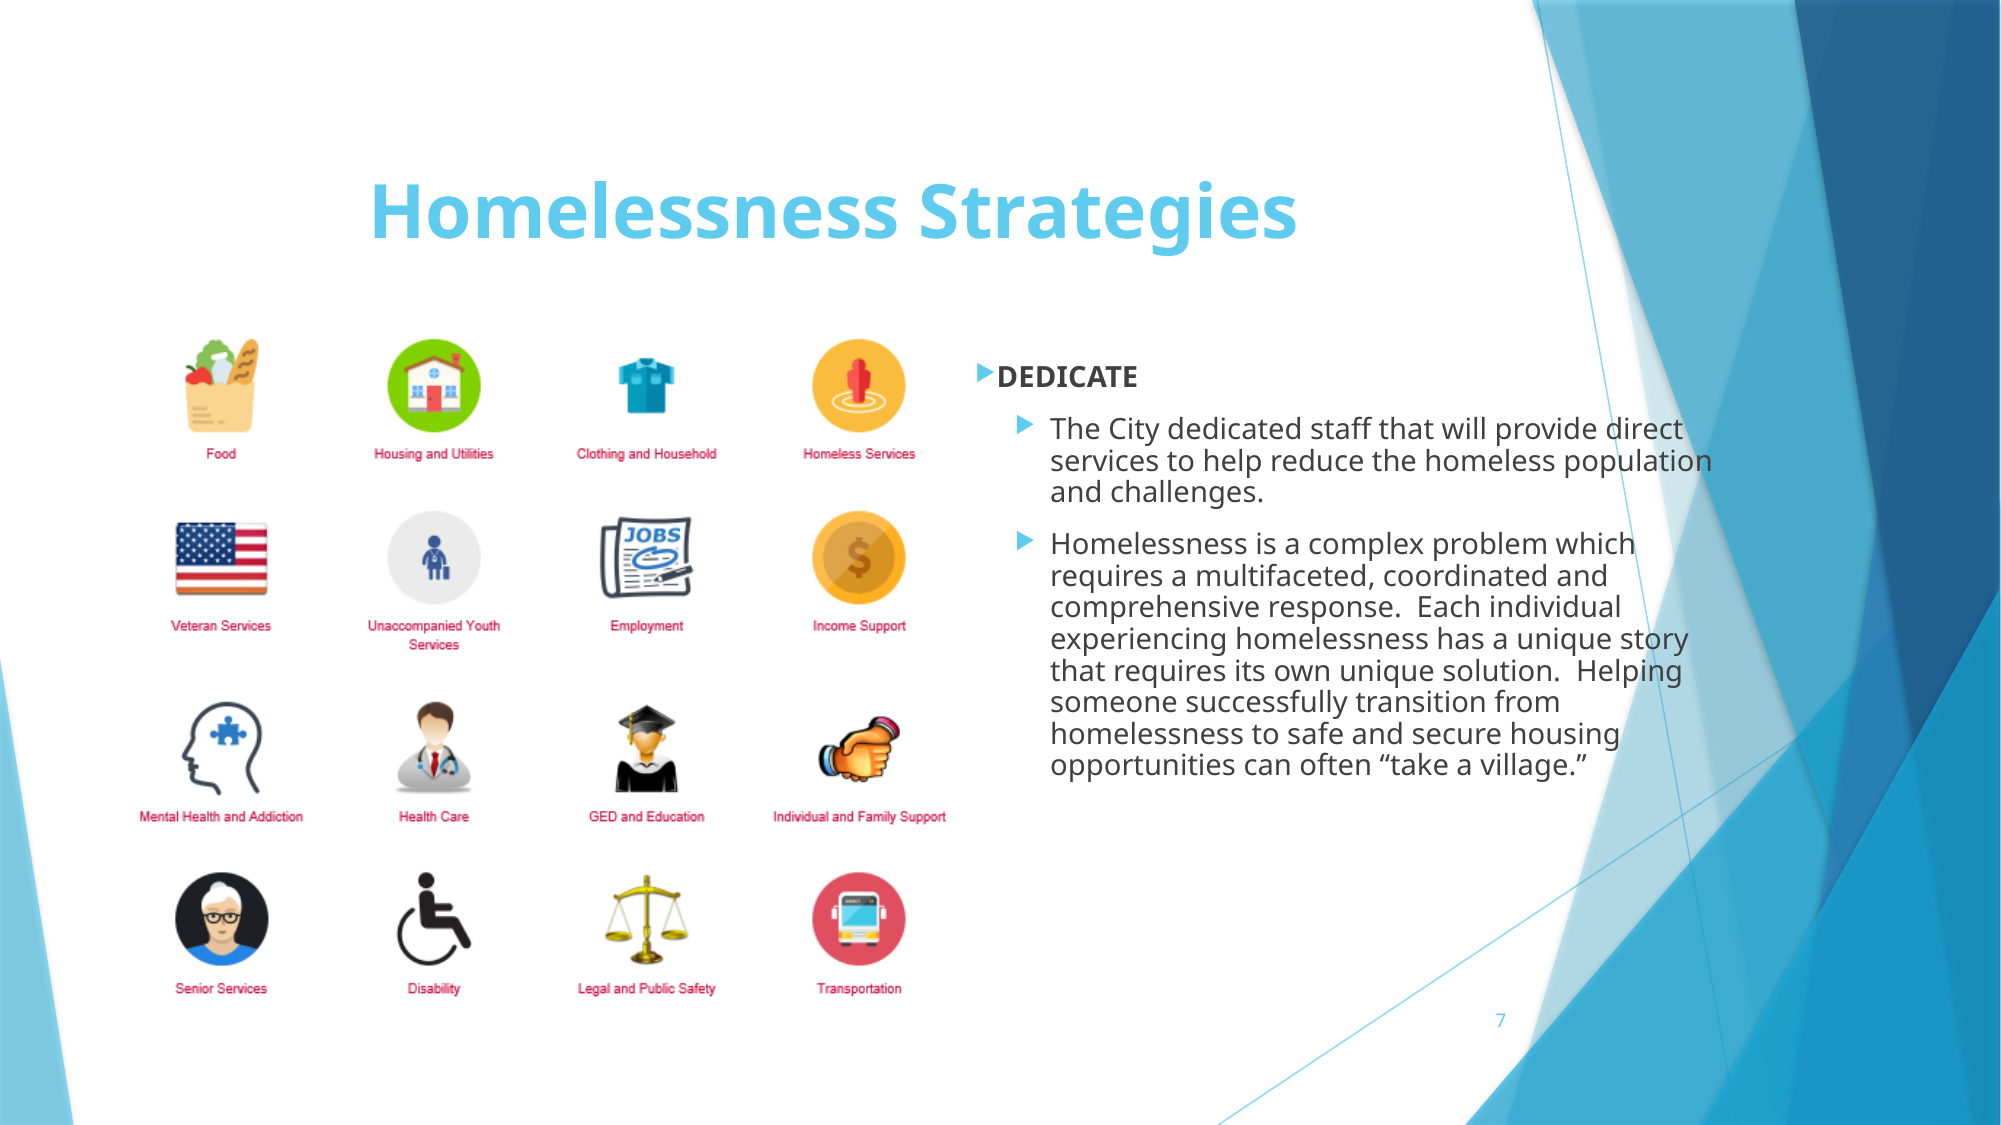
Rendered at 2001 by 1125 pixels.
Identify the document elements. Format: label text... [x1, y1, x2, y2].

picture [129, 316, 961, 1011]
title Homelessness Strategies [353, 99, 1522, 317]
slide_number 7 [1409, 991, 1522, 1051]
text_box DEDICATE The City dedicated staff that will provide direct services to help reduce the homeless population and challenges. Homelessness is a complex problem which requires a multifaceted, coordinated and comprehensive response. Each individual experiencing homelessness has a unique story that requires its own unique solution. Helping someone successfully transition from homelessness to safe and secure housing opportunities can often “take a village.” [965, 354, 1731, 991]
